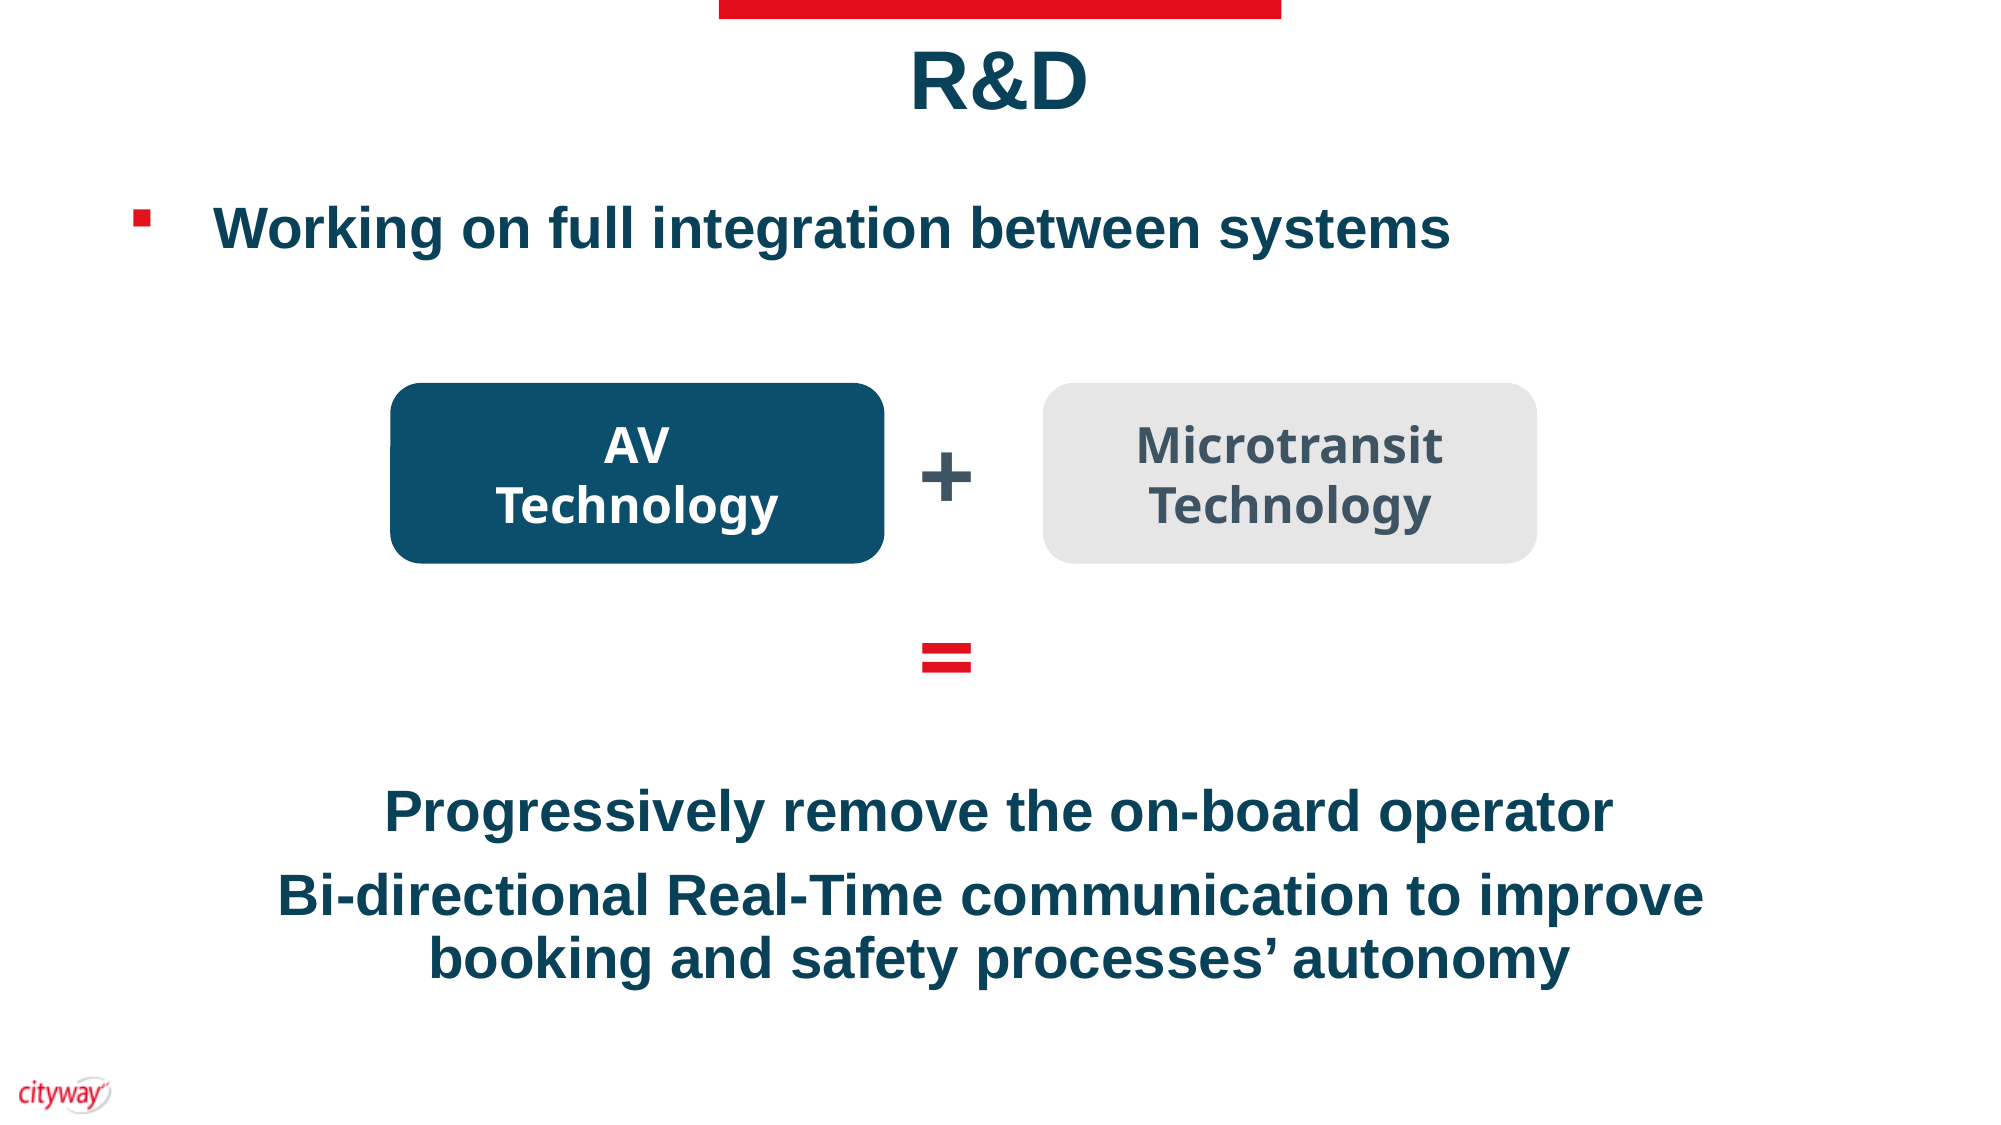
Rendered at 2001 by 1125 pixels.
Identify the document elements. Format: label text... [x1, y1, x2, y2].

text_box = [912, 593, 1031, 714]
list Working on full integration between systems [114, 190, 1884, 312]
title R&D [427, 19, 1573, 146]
text_box Microtransit Technology [1043, 383, 1537, 563]
text_box AV Technology [391, 383, 884, 563]
text_box Progressively remove the on-board operator Bi-directional Real-Time communication to improve booking and safety processes’ autonomy [115, 774, 1885, 896]
text_box + [912, 412, 1031, 533]
picture [18, 1071, 113, 1119]
